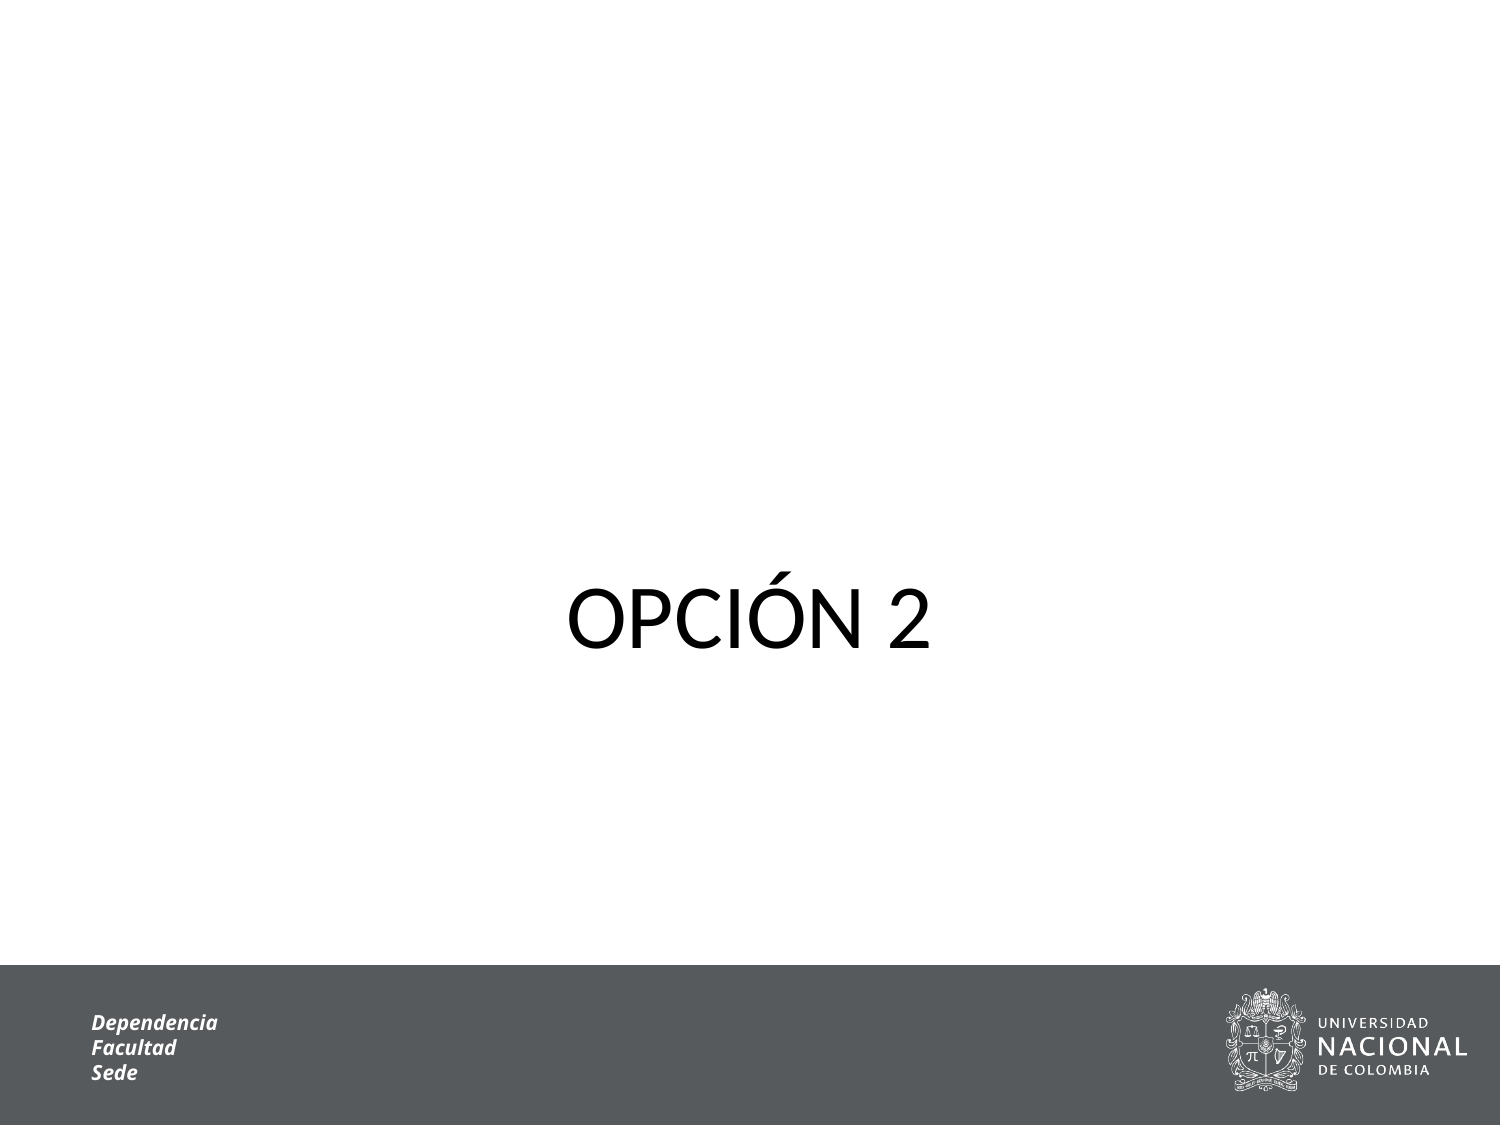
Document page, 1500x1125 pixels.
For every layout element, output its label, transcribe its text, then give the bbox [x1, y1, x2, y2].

text_box OPCIÓN 2 [112, 491, 1388, 733]
text_box [0, 963, 1500, 1125]
picture [1207, 974, 1483, 1105]
text_box Dependencia Facultad Sede [76, 1002, 739, 1092]
